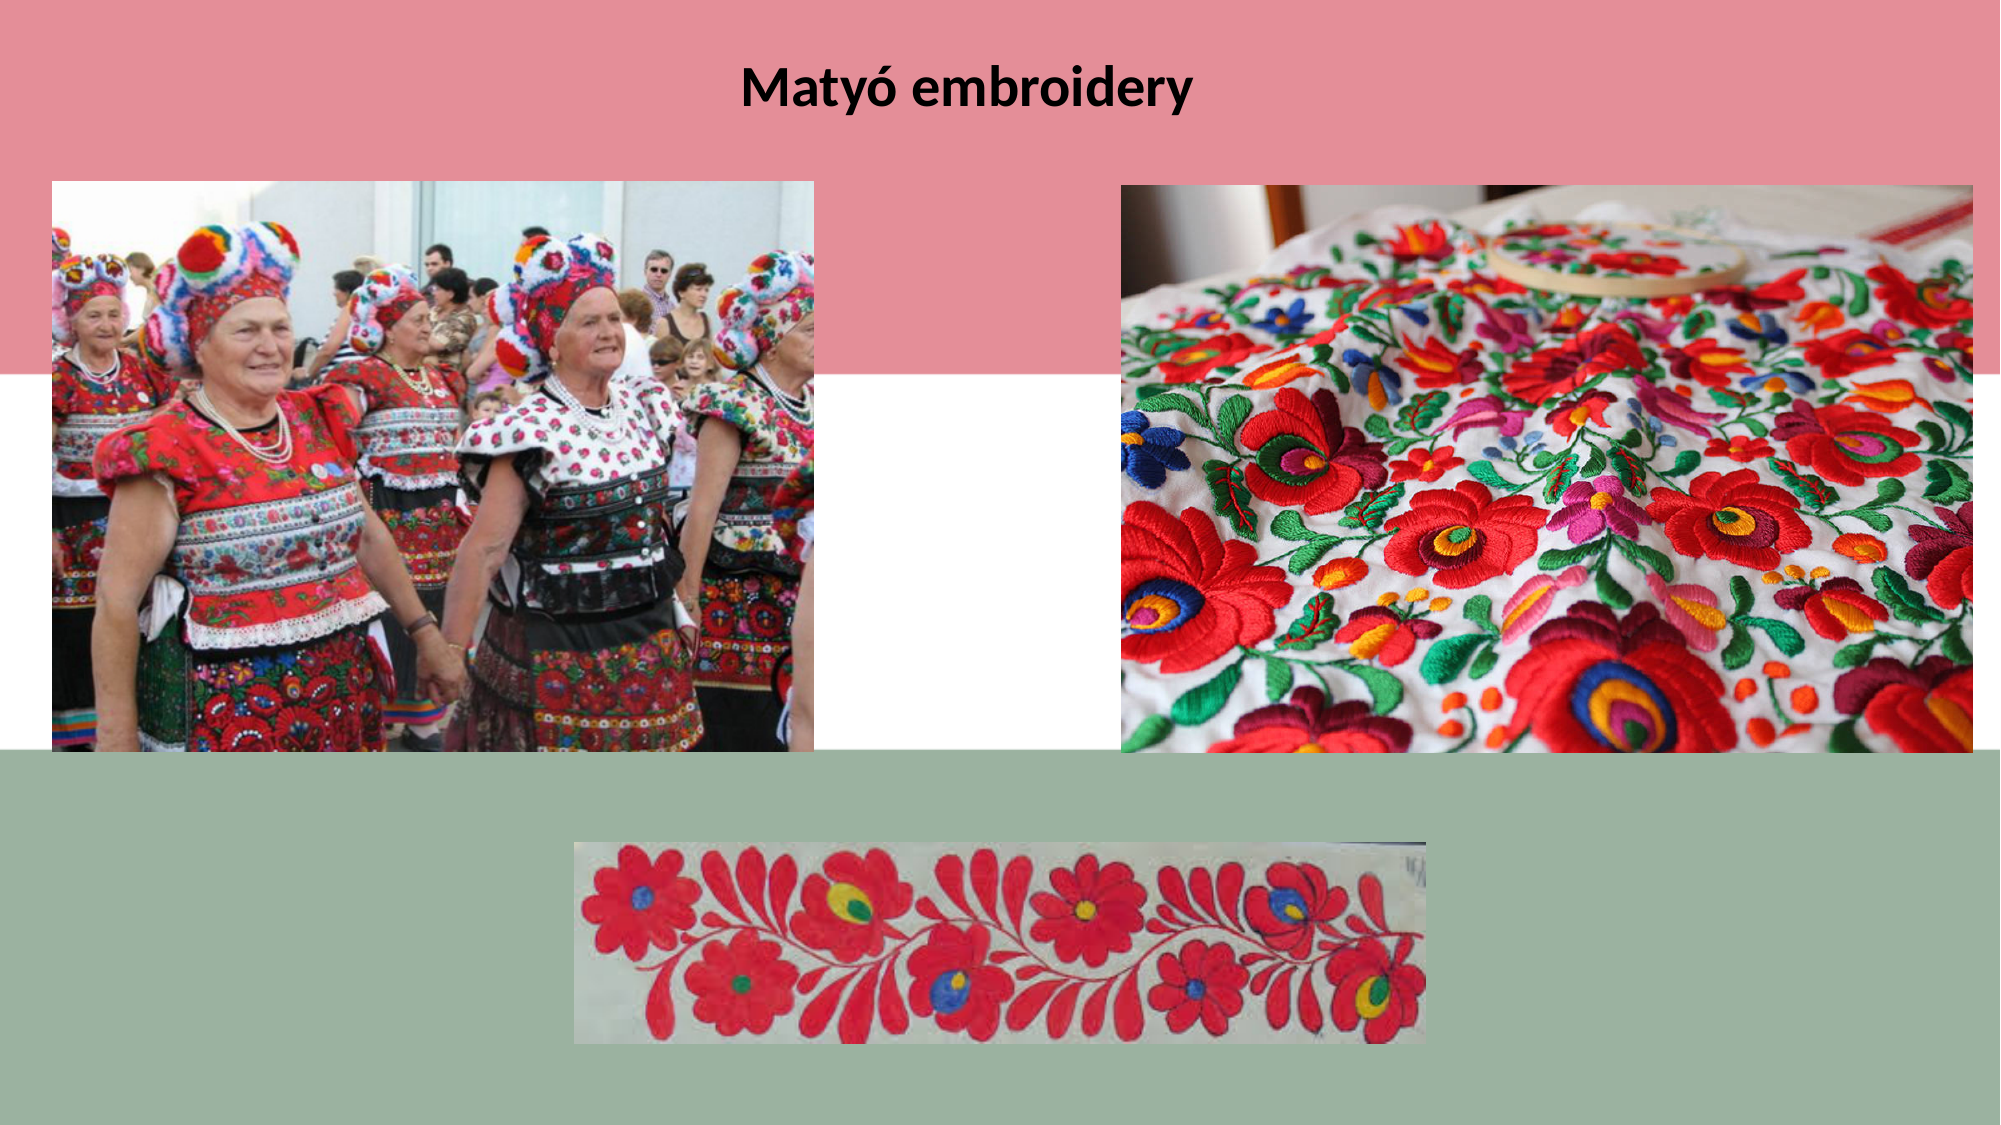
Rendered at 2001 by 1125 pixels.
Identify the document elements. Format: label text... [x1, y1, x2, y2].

text_box Matyó embroidery [725, 40, 1303, 126]
picture [52, 181, 814, 752]
picture [1121, 185, 1973, 753]
picture [574, 842, 1426, 1044]
